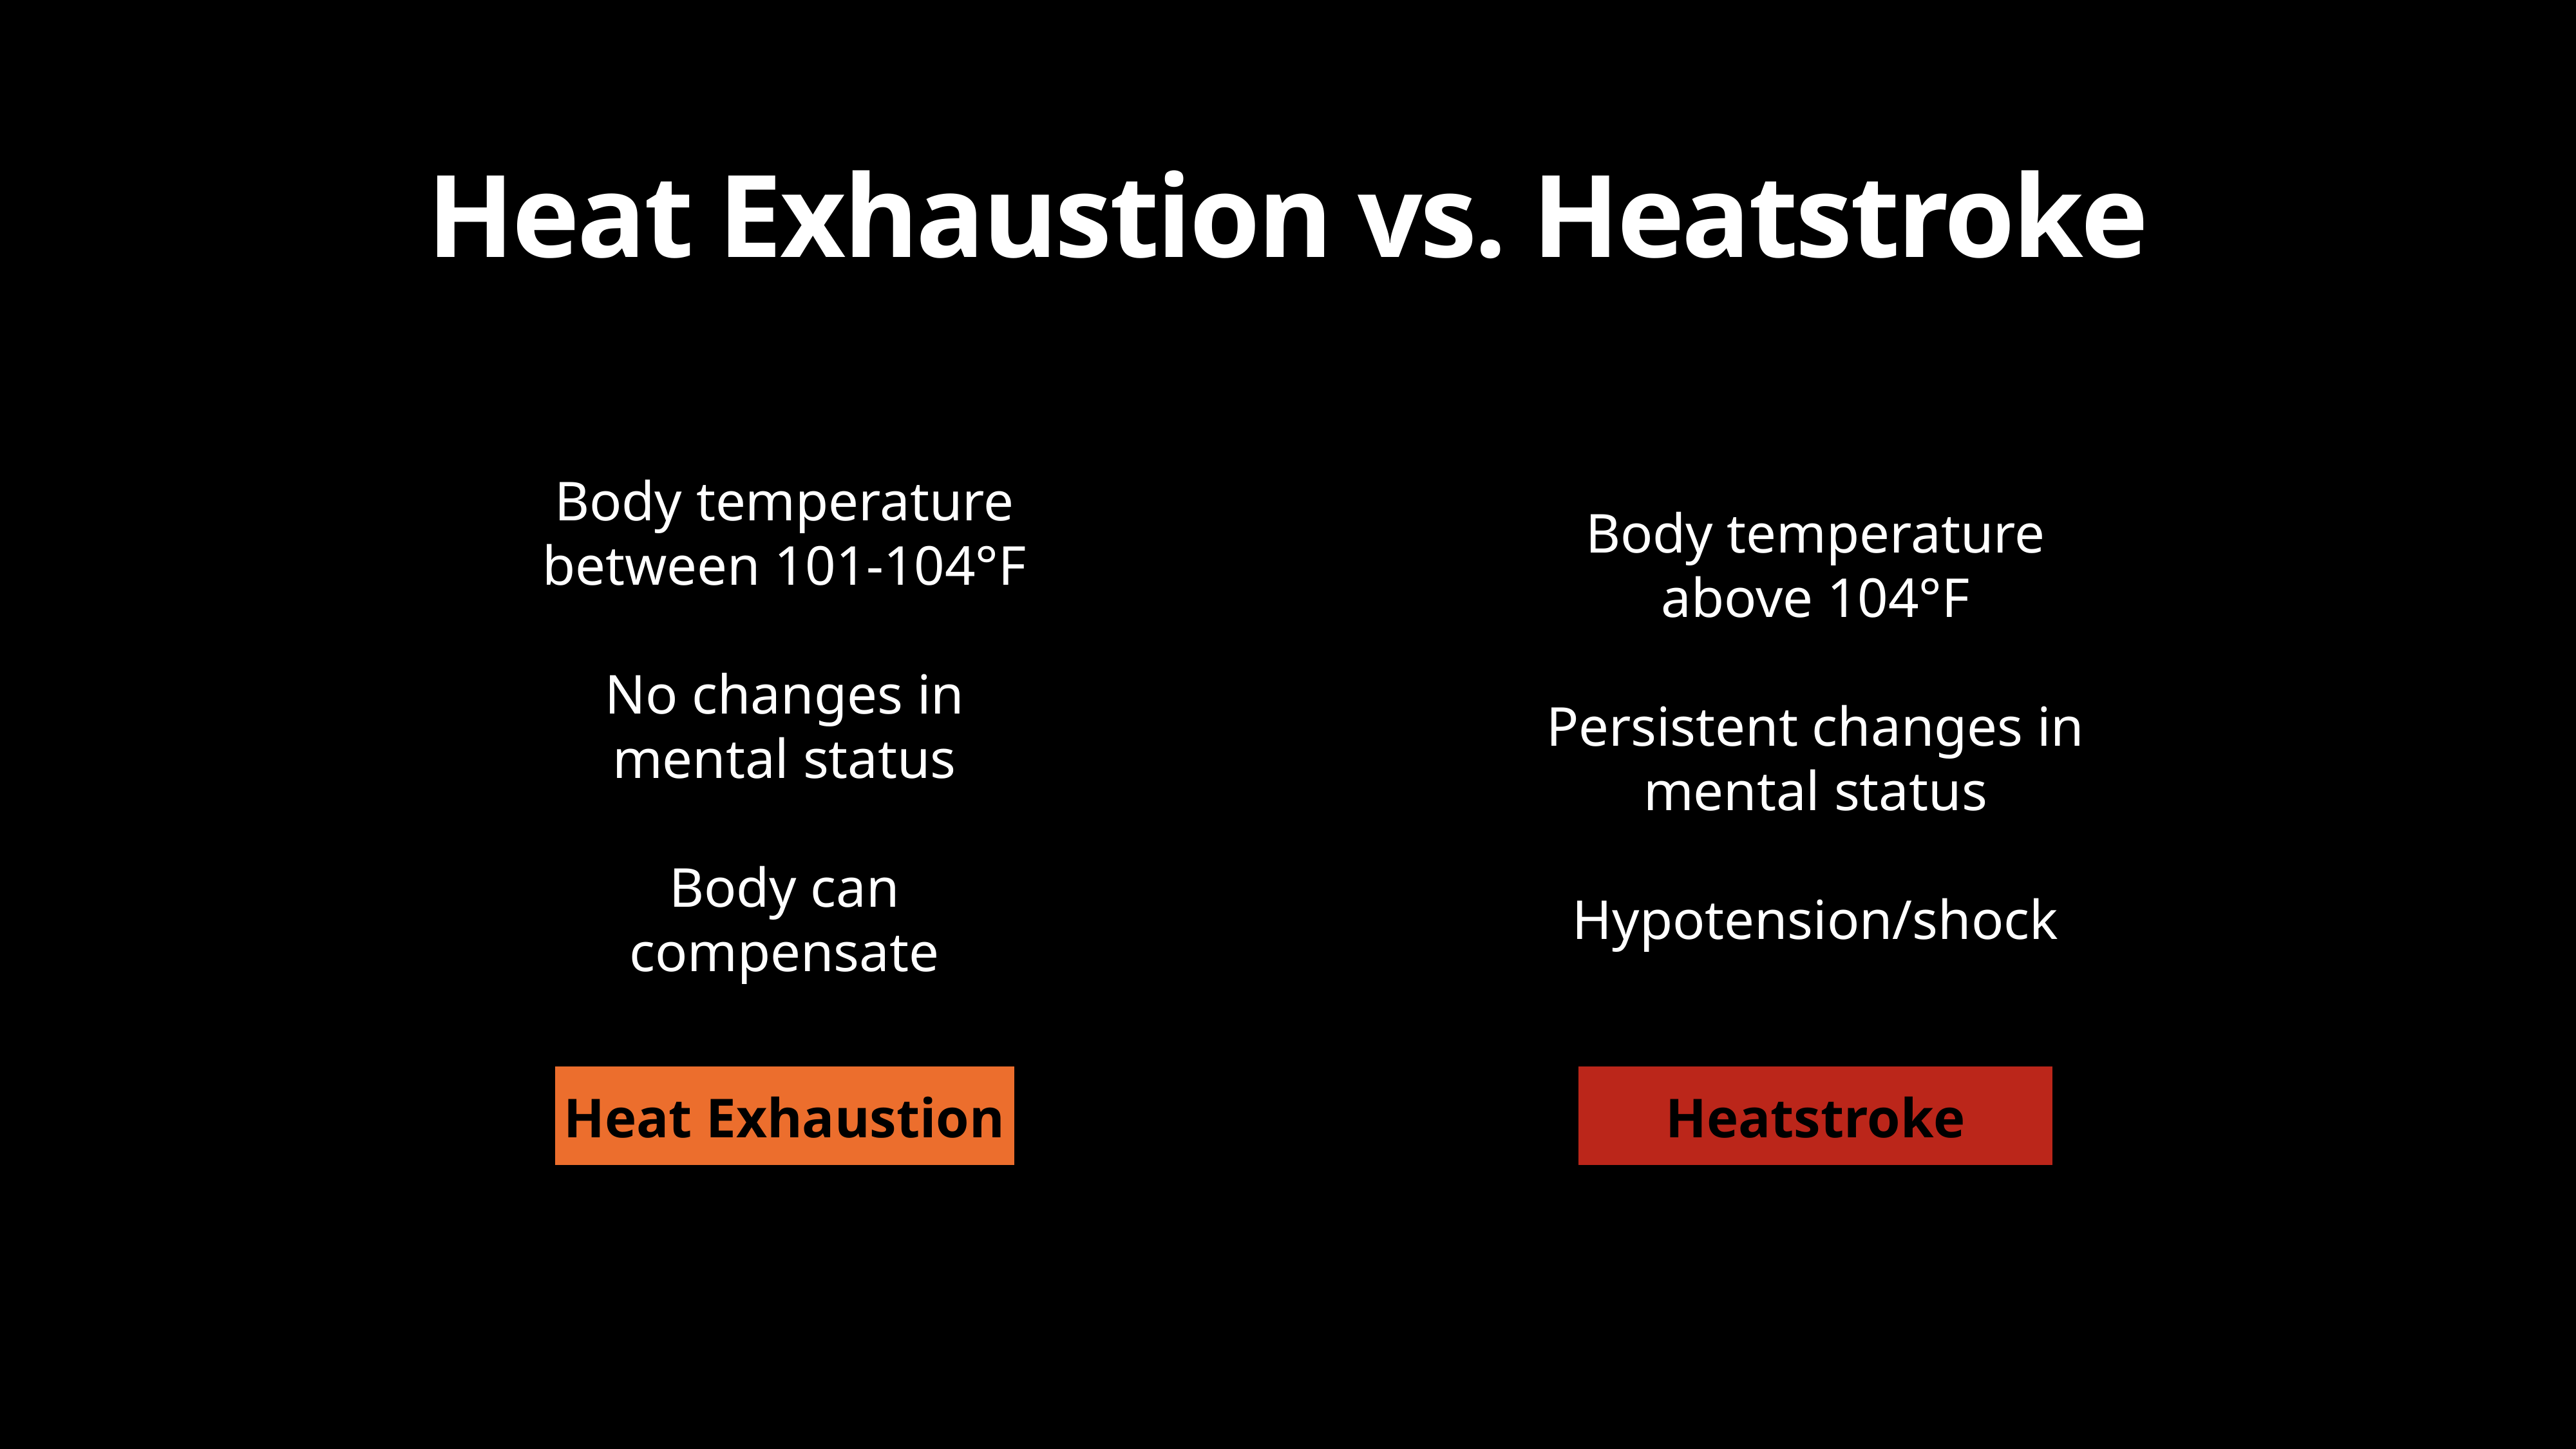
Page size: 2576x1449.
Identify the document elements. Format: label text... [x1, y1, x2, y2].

text_box Body temperature above 104°F Persistent changes in mental status Hypotension/shock [1537, 493, 2095, 956]
text_box Body temperature between 101-104°F No changes in mental status Body can compensate [506, 461, 1064, 988]
picture [554, 1066, 1014, 1166]
title Heat Exhaustion vs. Heatstroke [127, 164, 2449, 317]
picture [1578, 1066, 2052, 1166]
